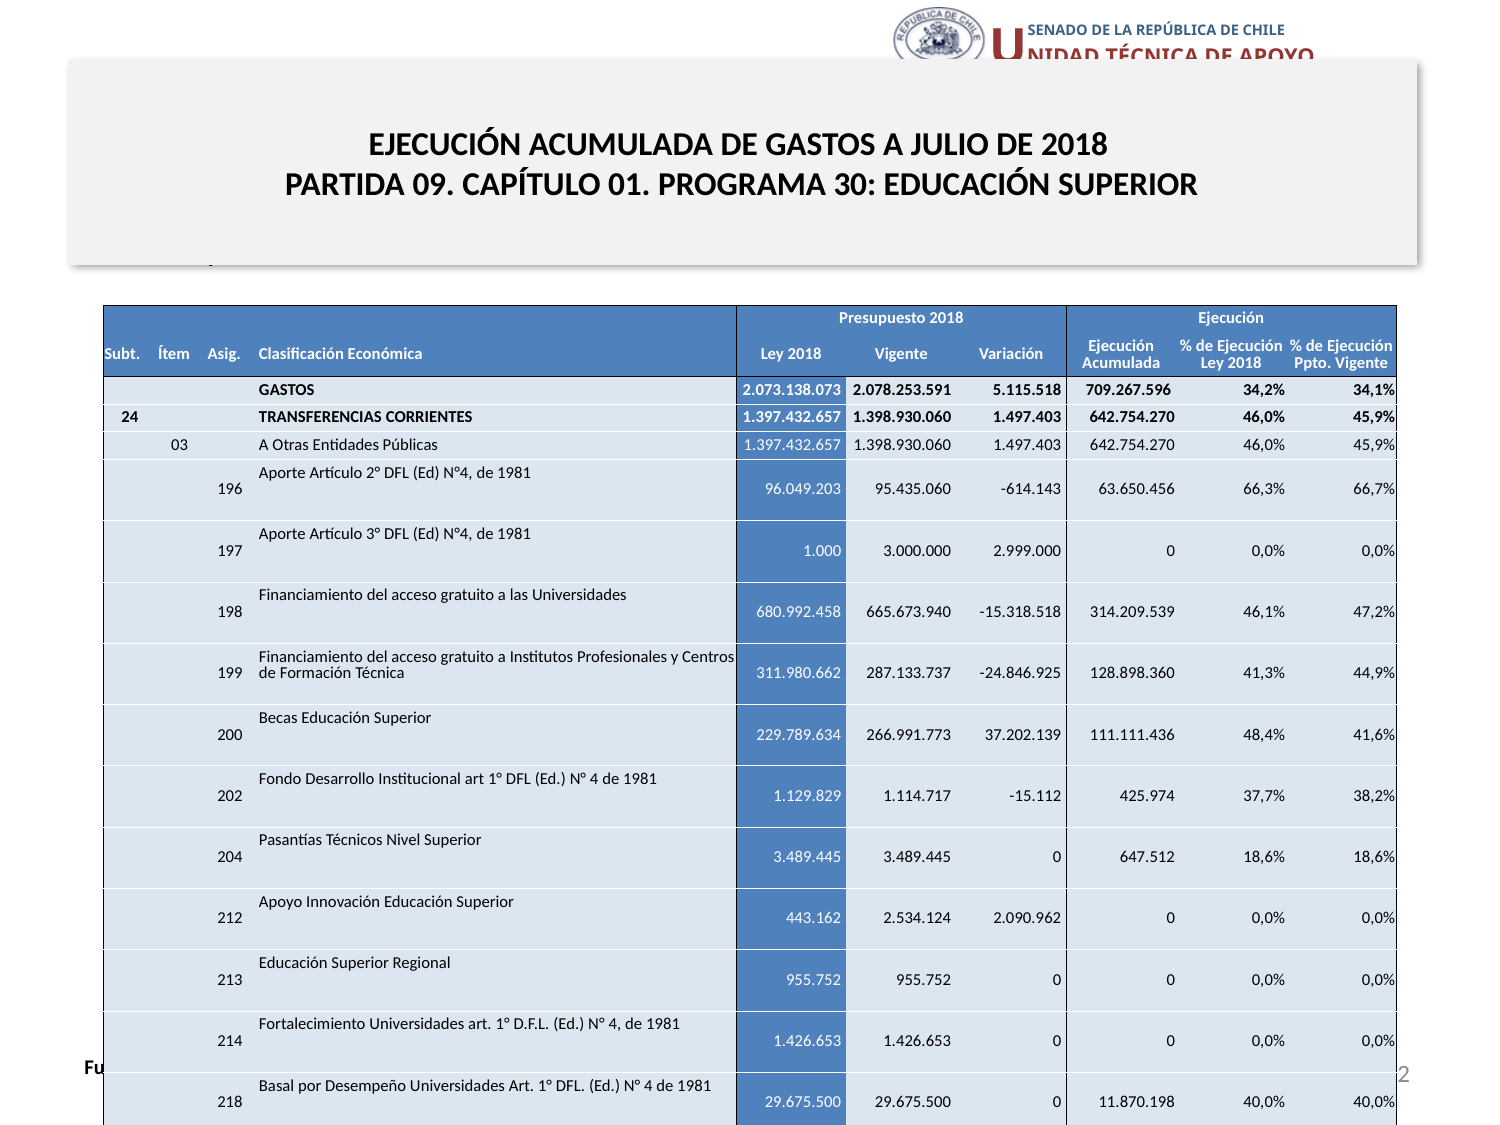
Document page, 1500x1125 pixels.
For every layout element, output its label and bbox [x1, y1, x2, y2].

table_header [104, 306, 736, 333]
table_cell [104, 705, 736, 765]
table_cell [1067, 705, 1396, 765]
table_cell [1067, 1012, 1396, 1072]
table_cell [1067, 405, 1396, 431]
table_header [737, 306, 1066, 333]
table_cell [737, 432, 1066, 459]
table_cell [1067, 333, 1396, 376]
table_cell [104, 950, 736, 1011]
table_cell [737, 1073, 1066, 1125]
table_cell [1067, 828, 1396, 888]
table_cell [104, 405, 736, 431]
table_cell [737, 405, 1066, 431]
table_cell [104, 644, 736, 704]
table_cell [1067, 889, 1396, 949]
table_cell [104, 889, 736, 949]
table_cell [104, 766, 736, 827]
table_cell [737, 889, 1066, 949]
table_cell [1067, 521, 1396, 582]
table_cell [1067, 950, 1396, 1011]
table_cell [737, 377, 1066, 404]
table_cell [104, 828, 736, 888]
table_cell [737, 521, 1066, 582]
table_cell [104, 432, 736, 459]
table_cell [104, 1073, 736, 1125]
table_cell [104, 1012, 736, 1072]
table_cell [104, 521, 736, 582]
text_box [68, 230, 1419, 306]
table_cell [104, 333, 736, 376]
picture [893, 7, 987, 60]
table_cell [737, 583, 1066, 643]
table_cell [737, 333, 1066, 376]
table_cell [1067, 460, 1396, 520]
table_header [1067, 306, 1396, 333]
table_cell [737, 766, 1066, 827]
table_cell [104, 377, 736, 404]
table_cell [737, 644, 1066, 704]
table_cell [1067, 766, 1396, 827]
table_cell [104, 583, 736, 643]
table_cell [1067, 583, 1396, 643]
table_cell [737, 950, 1066, 1011]
table_cell [737, 705, 1066, 765]
table_cell [1067, 644, 1396, 704]
title [68, 60, 1416, 264]
table_cell [1067, 432, 1396, 459]
table_cell [737, 460, 1066, 520]
table_cell [737, 828, 1066, 888]
table_cell [1067, 377, 1396, 404]
table_cell [104, 460, 736, 520]
table_cell [737, 1012, 1066, 1072]
table_cell [1067, 1073, 1396, 1125]
slide_number [1397, 1042, 1425, 1103]
